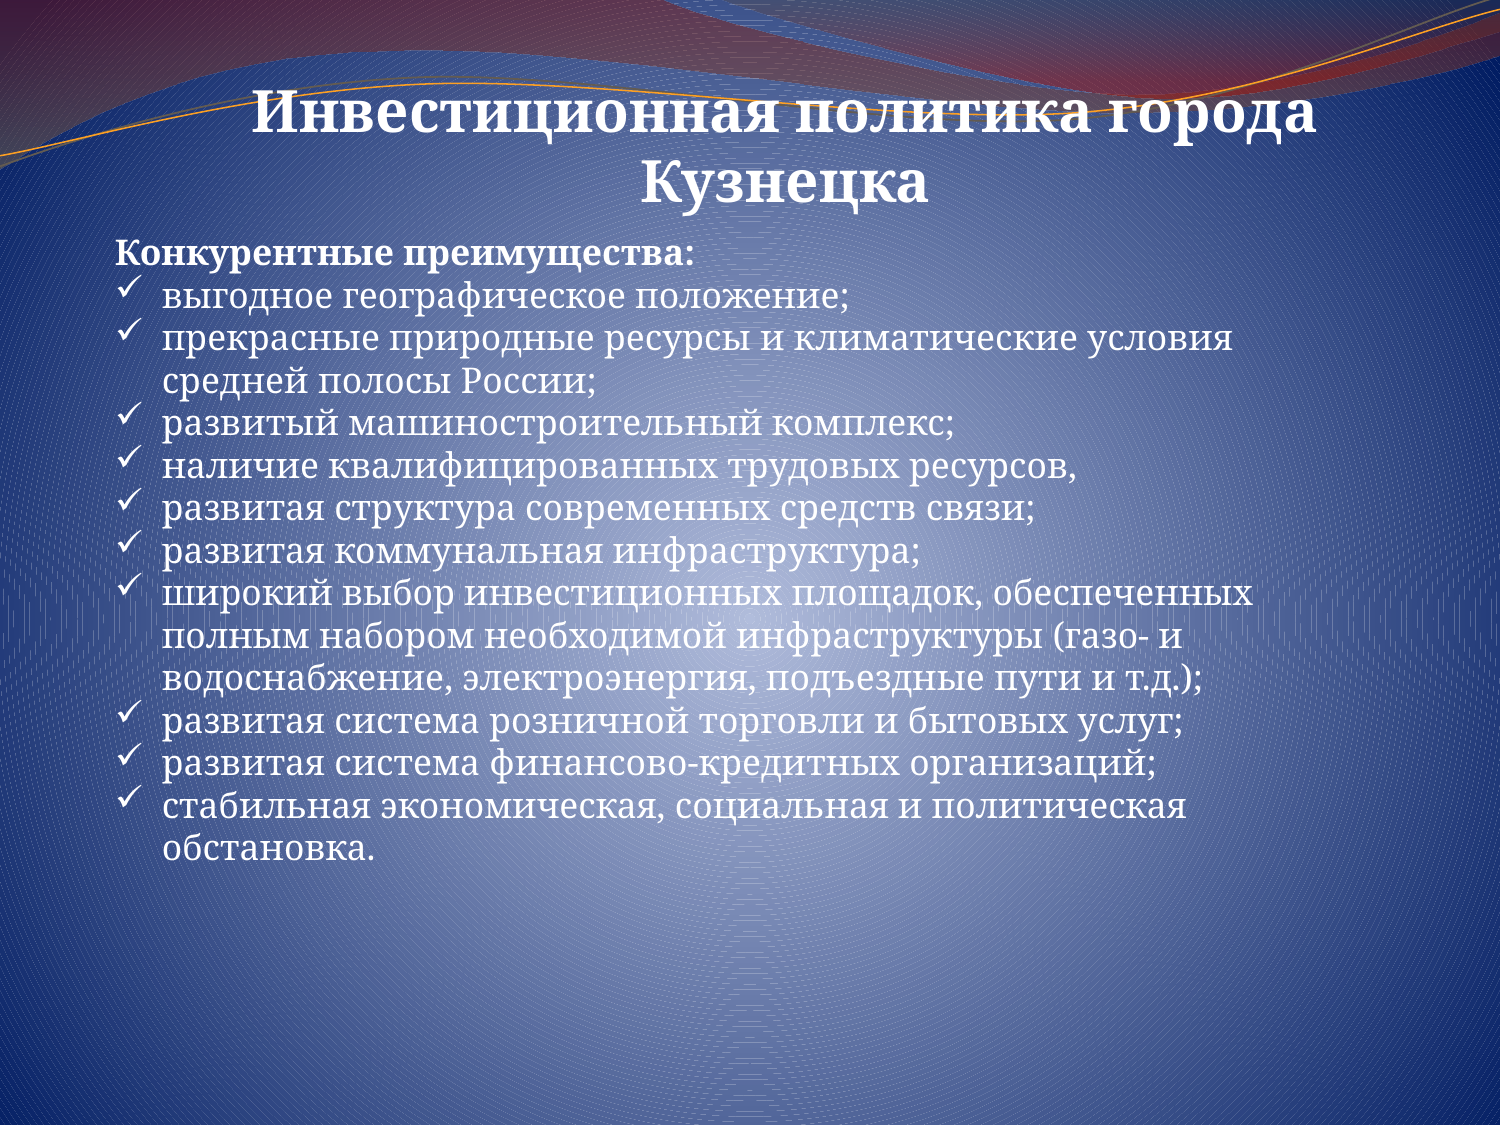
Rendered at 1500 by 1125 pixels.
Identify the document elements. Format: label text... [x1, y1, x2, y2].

text_box Конкурентные преимущества: выгодное географическое положение; прекрасные природные ресурсы и климатические условия средней полосы России; развитый машиностроительный комплекс; наличие квалифицированных трудовых ресурсов, развитая структура современных средств связи; развитая коммунальная инфраструктура; широкий выбор инвестиционных площадок, обеспеченных полным набором необходимой инфраструктуры (газо- и водоснабжение, электроэнергия, подъездные пути и т.д.); развитая система розничной торговли и бытовых услуг; развитая система финансово-кредитных организаций; стабильная экономическая, социальная и политическая обстановка. [100, 222, 1382, 876]
text_box Инвестиционная политика города Кузнецка [159, 66, 1412, 221]
